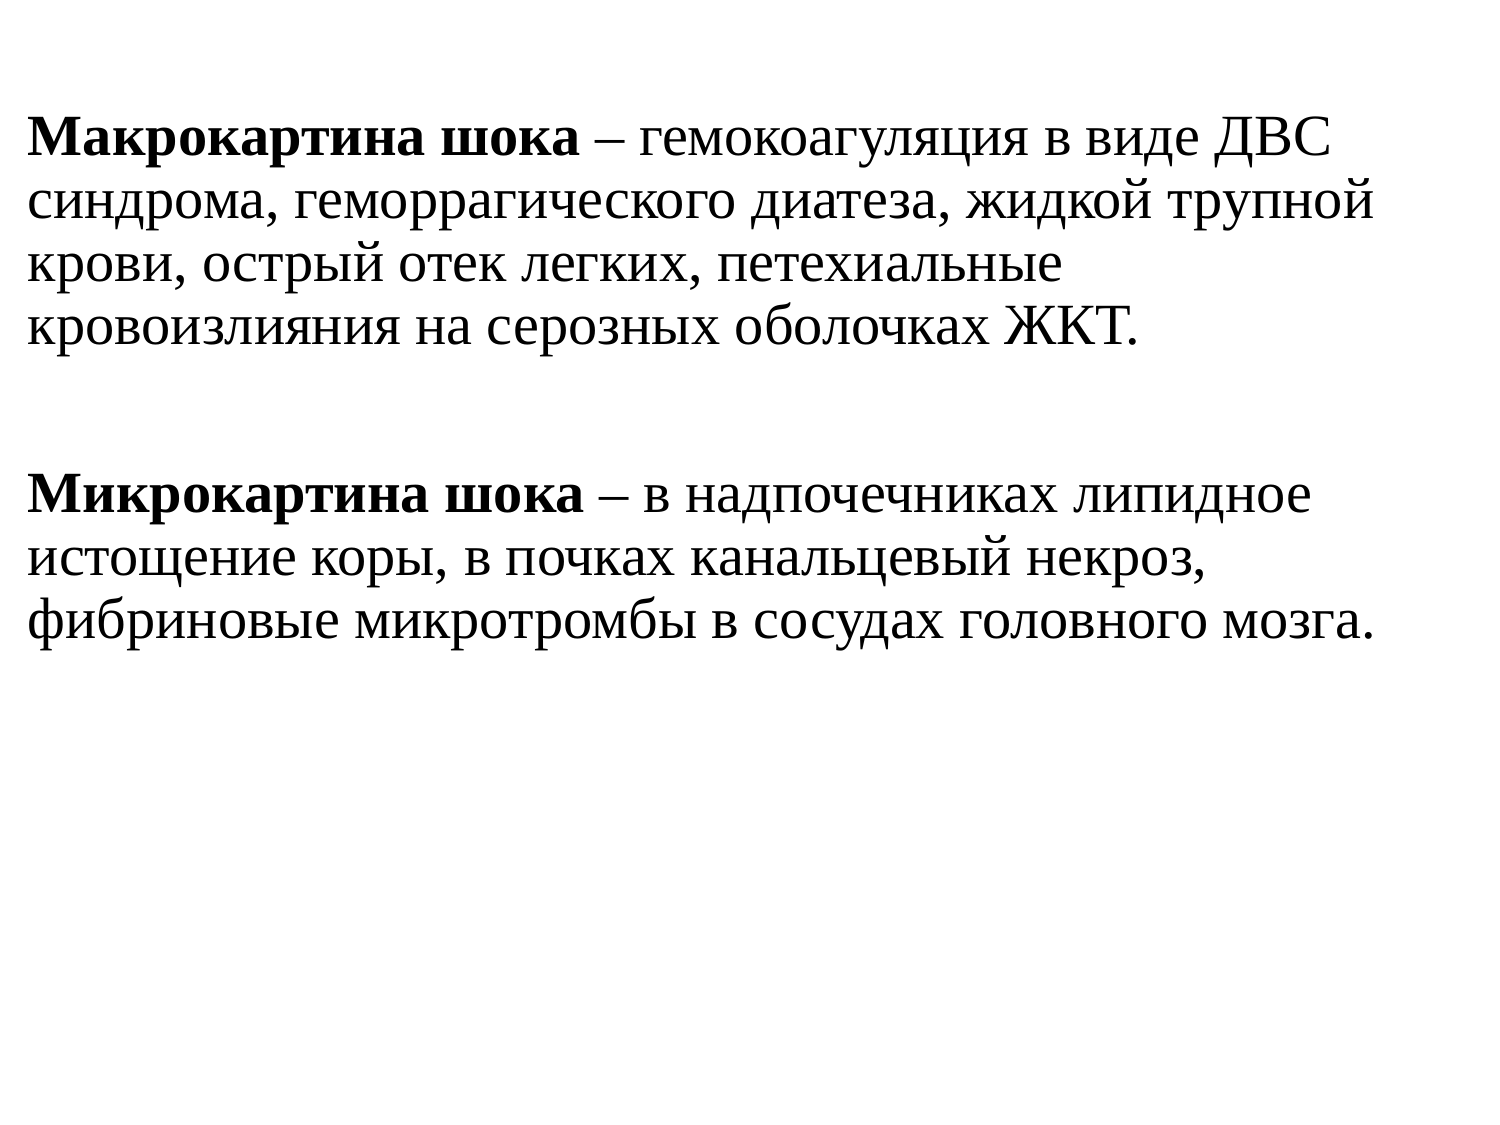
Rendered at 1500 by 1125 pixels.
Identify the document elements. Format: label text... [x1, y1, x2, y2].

list Макрокартина шока – гемокоагуляция в виде ДВС синдрома, геморрагического диатеза, жидкой трупной крови, острый отек легких, петехиальные кровоизлияния на серозных оболочках ЖКТ. Микрокартина шока – в надпочечниках липидное истощение коры, в почках канальцевый некроз, фибриновые микротромбы в сосудах головного мозга. [12, 98, 1397, 1014]
